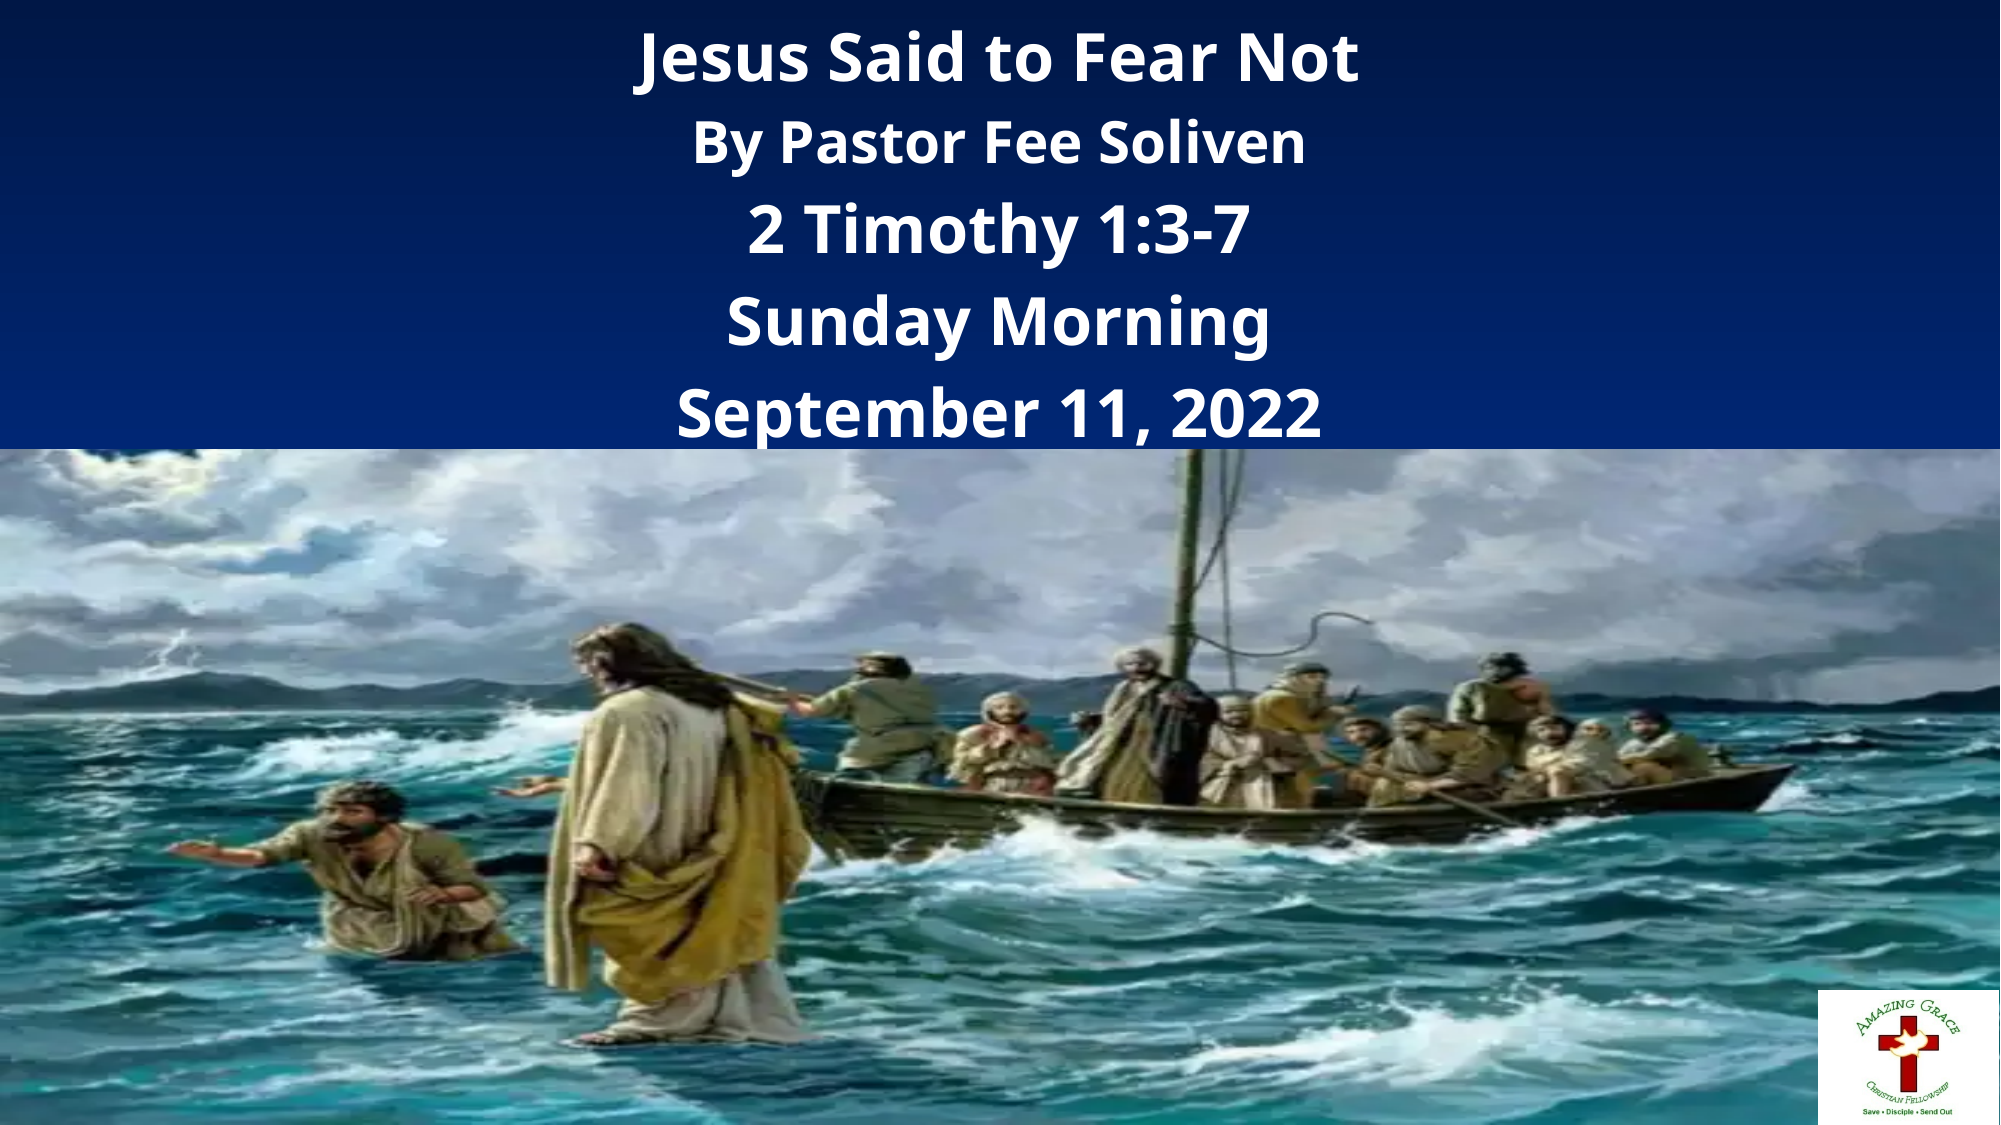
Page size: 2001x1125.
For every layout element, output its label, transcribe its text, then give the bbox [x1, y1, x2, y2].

picture [0, 449, 2000, 1125]
text_box Jesus Said to Fear Not By Pastor Fee Soliven 2 Timothy 1:3-7 Sunday Morning September 11, 2022 [287, 0, 1713, 449]
